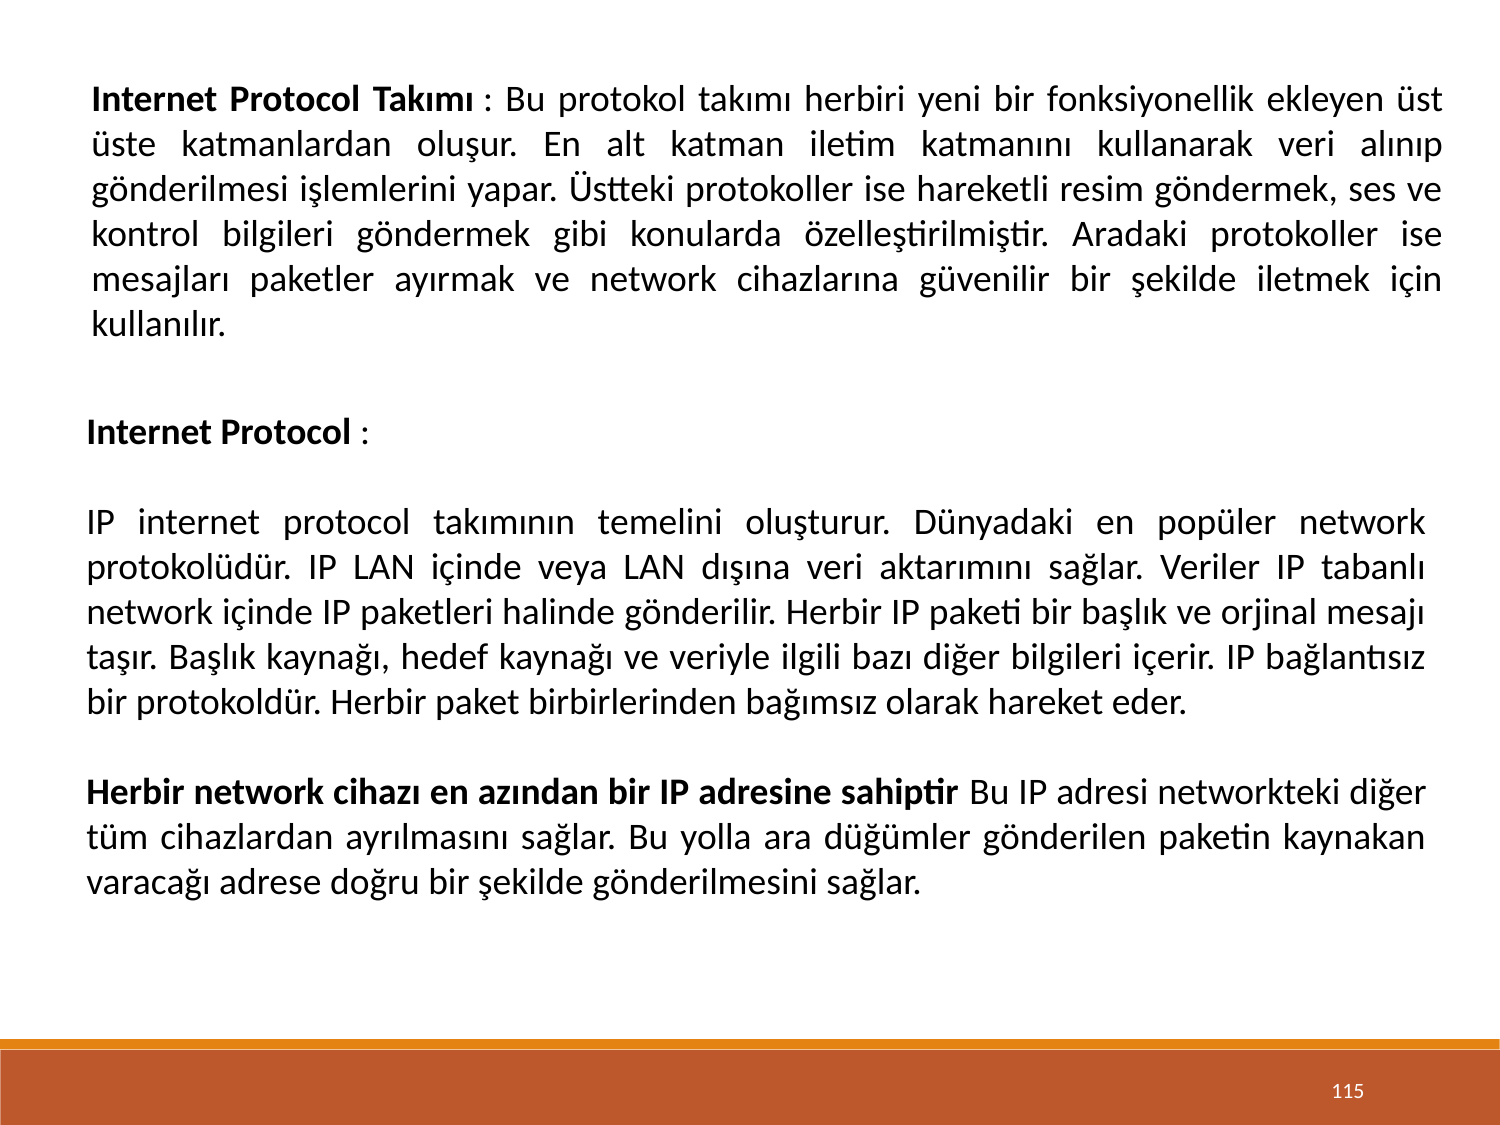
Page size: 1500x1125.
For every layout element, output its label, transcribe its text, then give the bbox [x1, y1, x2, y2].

slide_number 115 [1218, 1059, 1380, 1120]
text_box Internet Protocol Takımı : Bu protokol takımı herbiri yeni bir fonksiyonellik ekleyen üst üste katmanlardan oluşur. En alt katman iletim katmanını kullanarak veri alınıp gönderilmesi işlemlerini yapar. Üstteki protokoller ise hareketli resim göndermek, ses ve kontrol bilgileri göndermek gibi konularda özelleştirilmiştir. Aradaki protokoller ise mesajları paketler ayırmak ve network cihazlarına güvenilir bir şekilde iletmek için kullanılır. [76, 66, 1459, 397]
text_box Internet Protocol : IP internet protocol takımının temelini oluşturur. Dünyadaki en popüler network protokolüdür. IP LAN içinde veya LAN dışına veri aktarımını sağlar. Veriler IP tabanlı network içinde IP paketleri halinde gönderilir. Herbir IP paketi bir başlık ve orjinal mesajı taşır. Başlık kaynağı, hedef kaynağı ve veriyle ilgili bazı diğer bilgileri içerir. IP bağlantısız bir protokoldür. Herbir paket birbirlerinden bağımsız olarak hareket eder. Herbir network cihazı en azından bir IP adresine sahiptir Bu IP adresi networkteki diğer tüm cihazlardan ayrılmasını sağlar. Bu yolla ara düğümler gönderilen paketin kaynakan varacağı adrese doğru bir şekilde gönderilmesini sağlar. [71, 399, 1442, 955]
